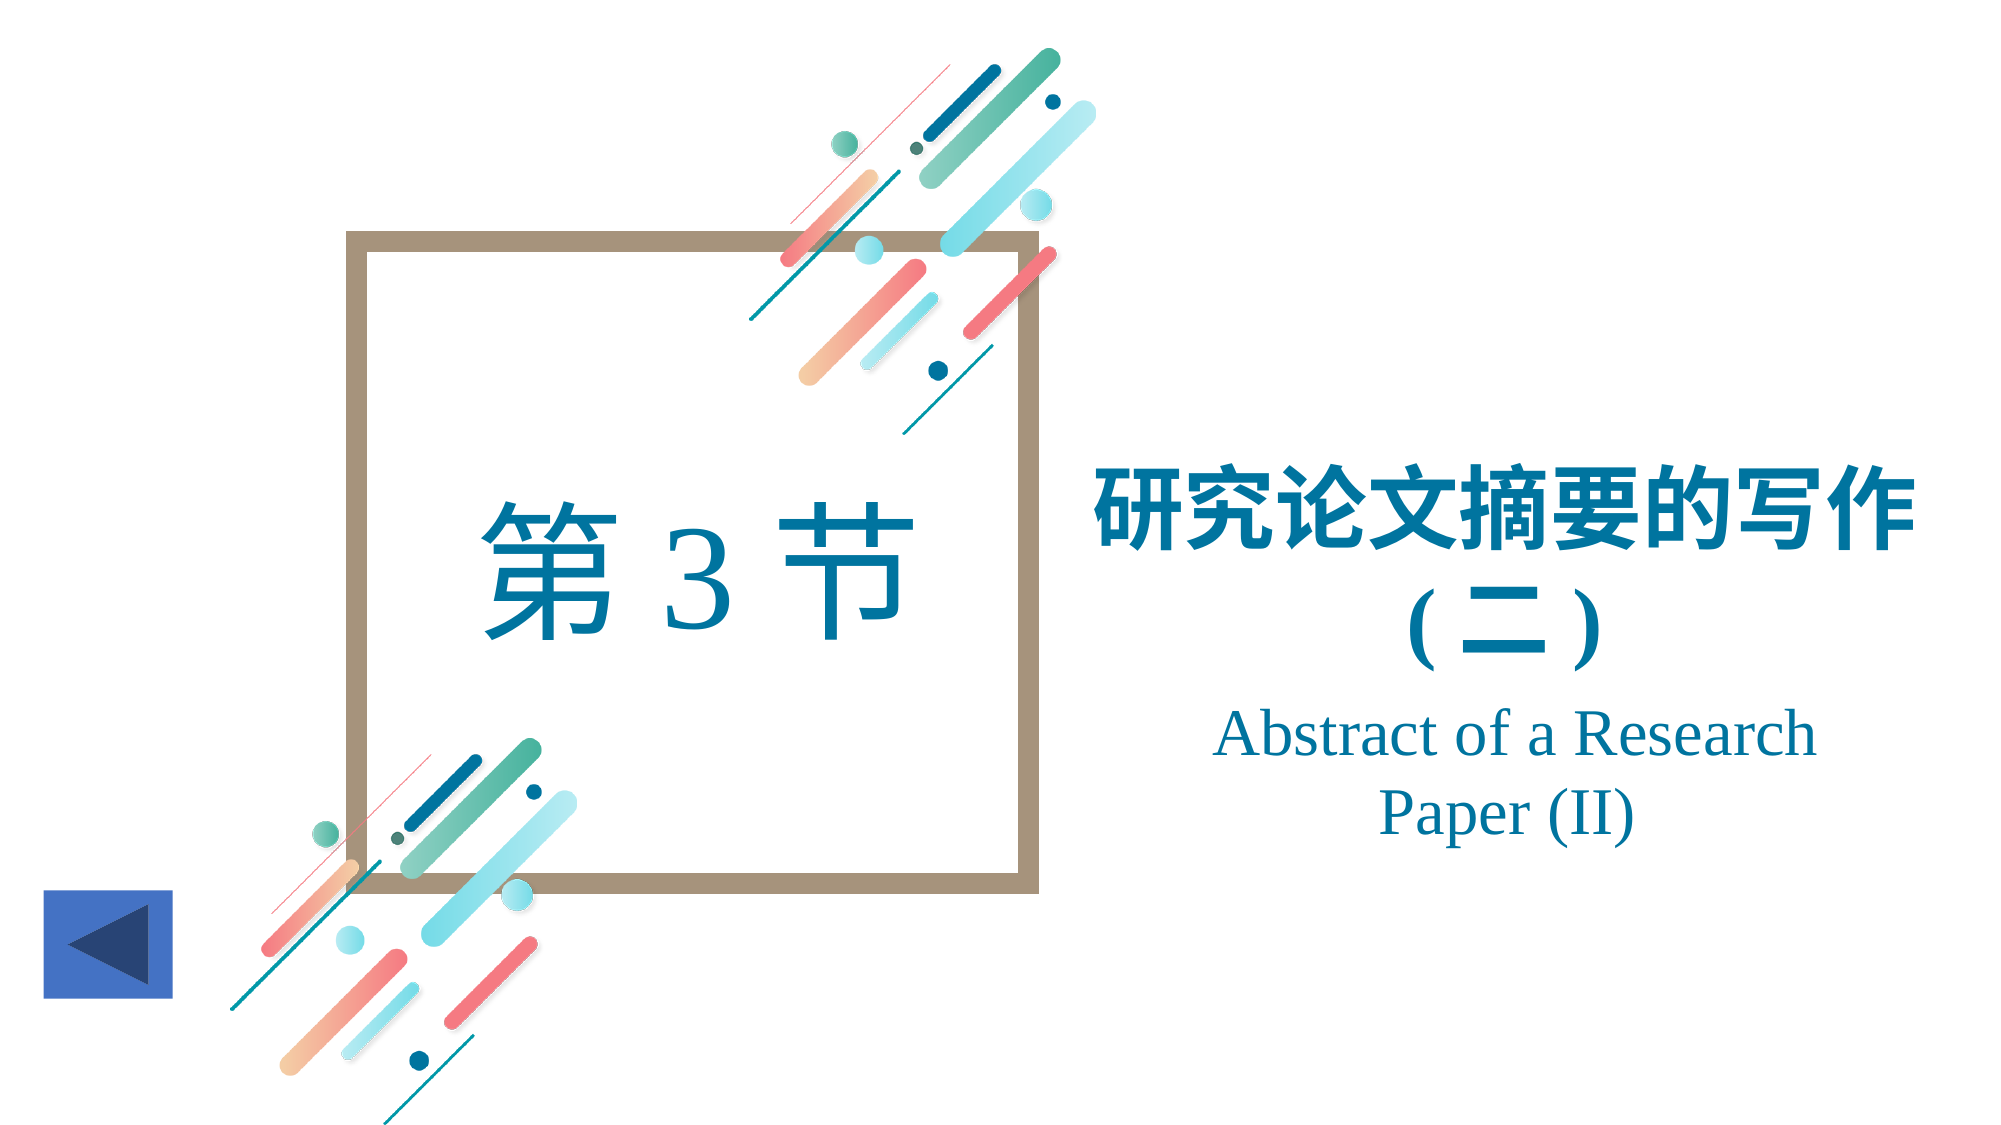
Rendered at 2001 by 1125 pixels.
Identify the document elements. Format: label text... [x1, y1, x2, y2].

text_box [355, 241, 1030, 884]
text_box 第3节 [459, 416, 1143, 666]
text_box [43, 889, 174, 1000]
text_box Abstract of a Research Paper (II) [1179, 681, 1852, 856]
picture [749, 48, 1096, 435]
picture [230, 738, 577, 1125]
text_box 研究论文摘要的写作(二) [1028, 443, 2000, 679]
